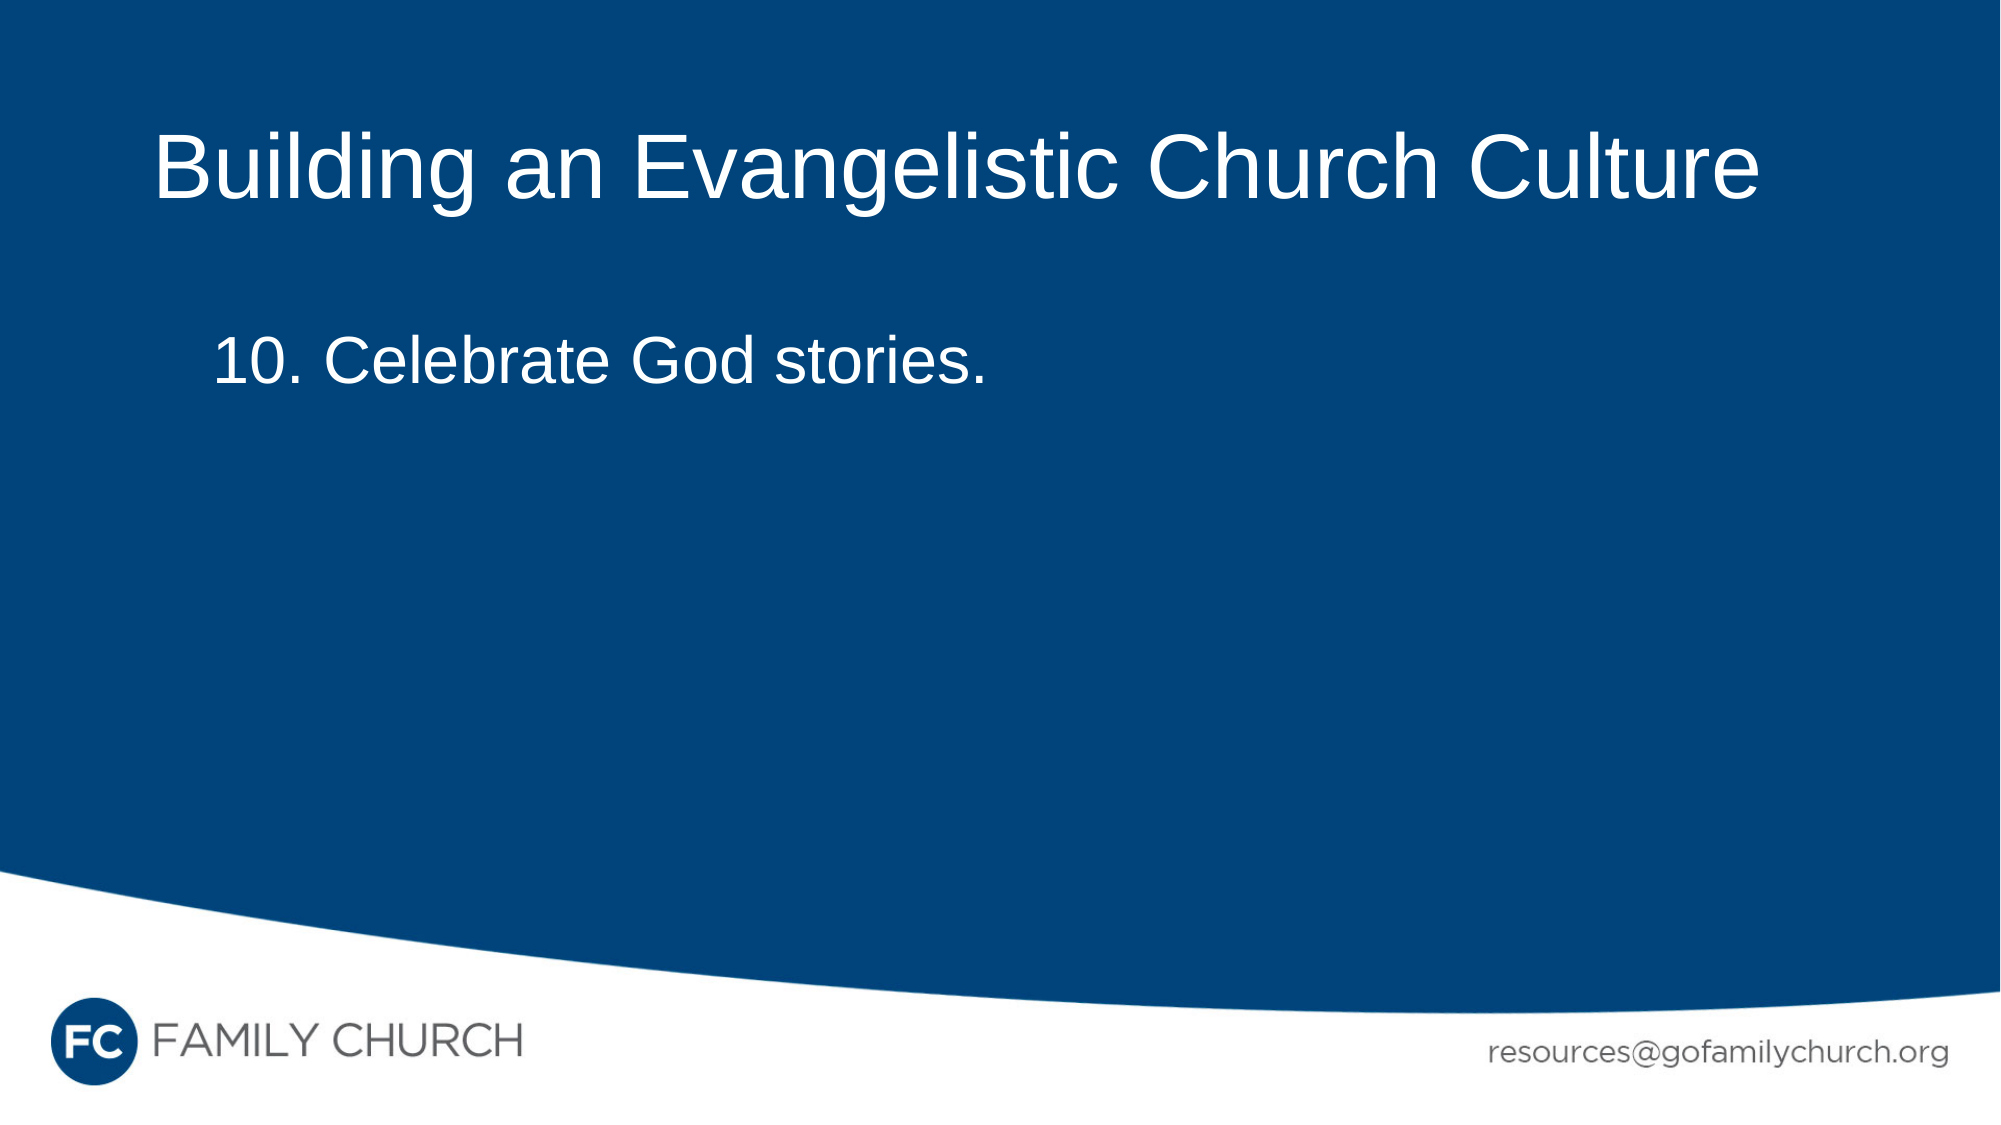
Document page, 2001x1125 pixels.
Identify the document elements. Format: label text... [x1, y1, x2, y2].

title Building an Evangelistic Church Culture [137, 59, 1863, 278]
list Celebrate God stories. [197, 269, 1863, 983]
picture [0, 0, 2001, 1125]
